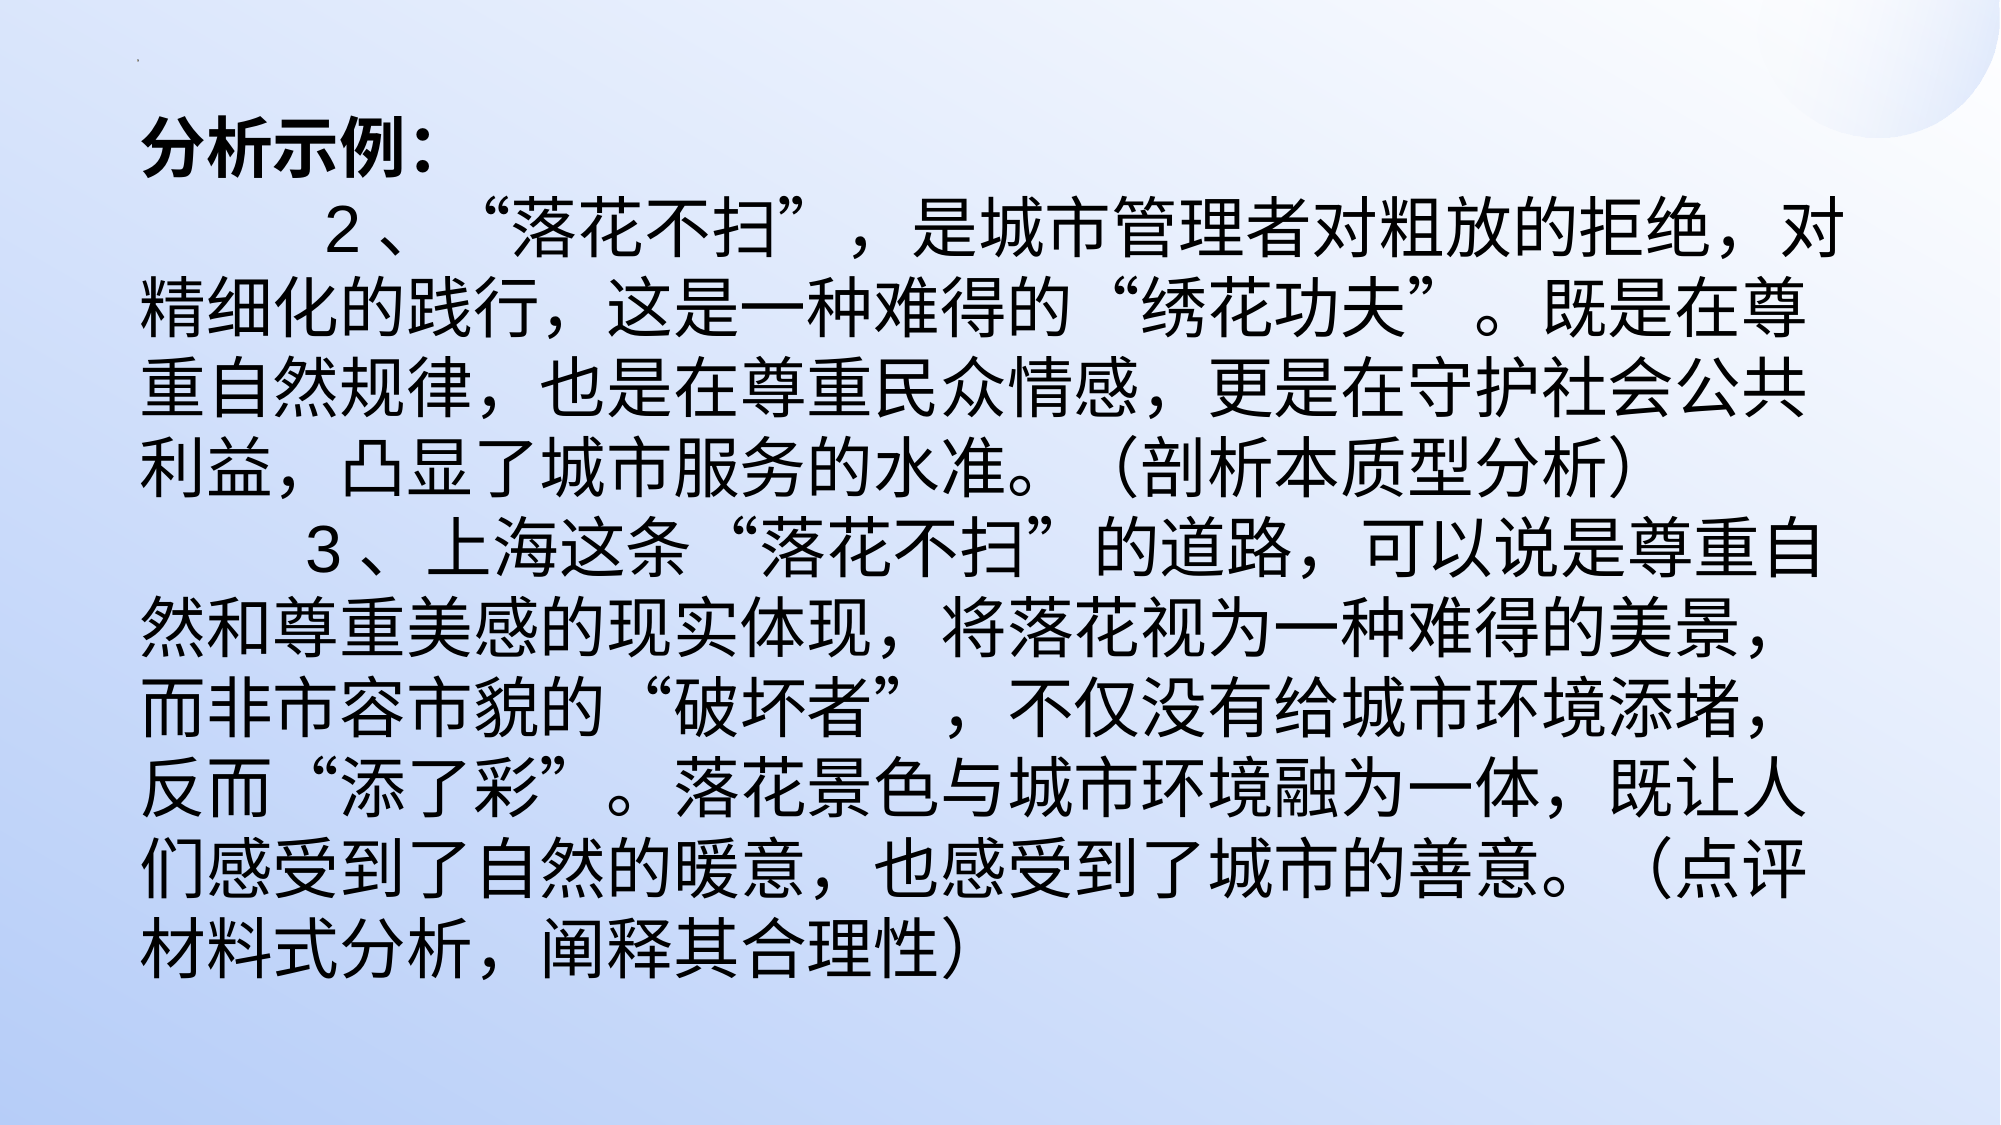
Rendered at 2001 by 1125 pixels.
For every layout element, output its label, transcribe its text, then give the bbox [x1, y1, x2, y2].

text_box 分析示例： 2、“落花不扫”，是城市管理者对粗放的拒绝，对精细化的践行，这是一种难得的“绣花功夫”。既是在尊重自然规律，也是在尊重民众情感，更是在守护社会公共利益，凸显了城市服务的水准。（剖析本质型分析） 3、上海这条“落花不扫”的道路，可以说是尊重自然和尊重美感的现实体现，将落花视为一种难得的美景，而非市容市貌的“破坏者”，不仅没有给城市环境添堵，反而“添了彩”。落花景色与城市环境融为一体，既让人们感受到了自然的暖意，也感受到了城市的善意。（点评材料式分析，阐释其合理性） [124, 98, 1867, 1083]
